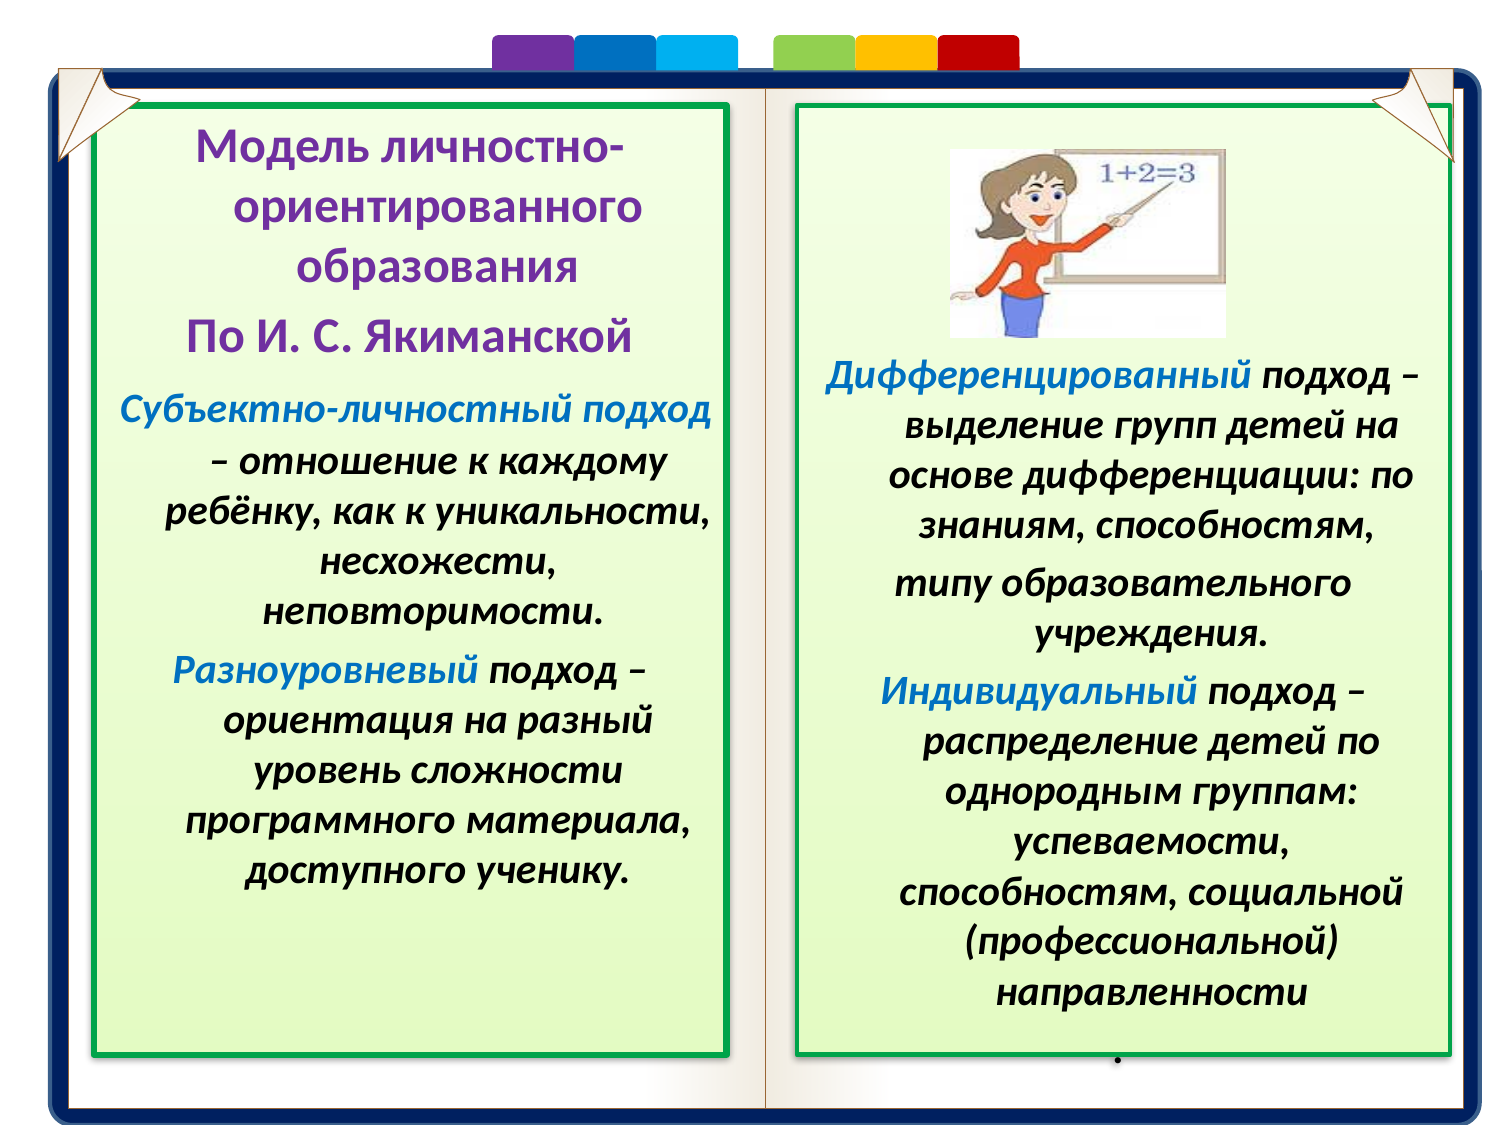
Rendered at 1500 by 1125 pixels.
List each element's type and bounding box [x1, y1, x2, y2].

text_box [49, 70, 1480, 1125]
text_box [575, 33, 659, 68]
text_box [657, 33, 741, 68]
text_box [935, 33, 1022, 68]
picture [949, 149, 1226, 338]
text_box [490, 33, 577, 68]
text_box [771, 33, 855, 68]
text_box [853, 33, 937, 68]
